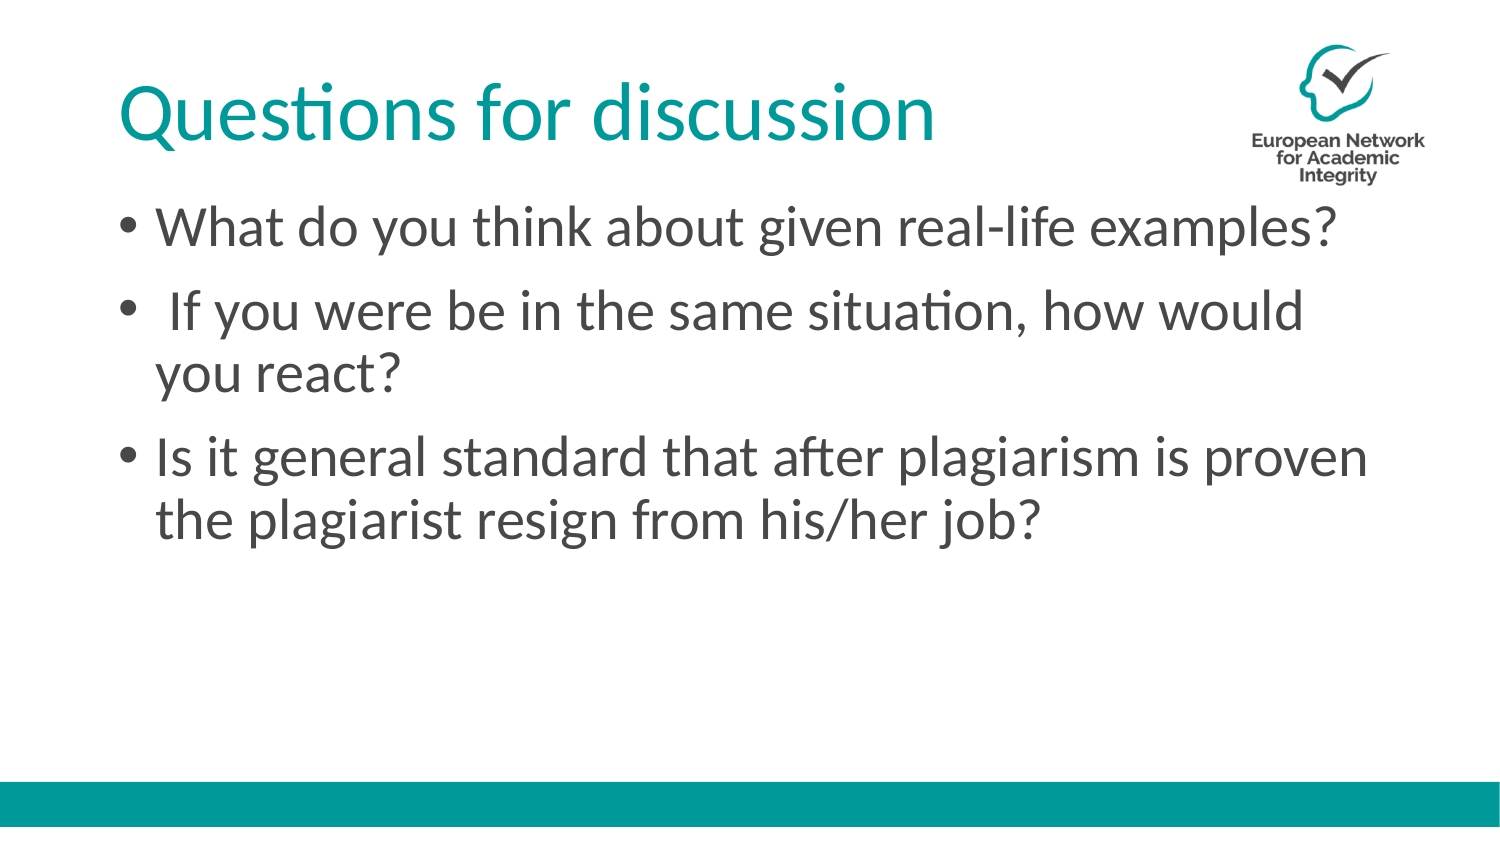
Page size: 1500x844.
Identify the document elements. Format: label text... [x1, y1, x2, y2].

picture [1220, 14, 1457, 216]
list What do you think about given real-life examples? If you were be in the same situation, how would you react? Is it general standard that after plagiarism is proven the plagiarist resign from his/her job? [103, 188, 1397, 760]
title Questions for discussion [103, 44, 1238, 182]
